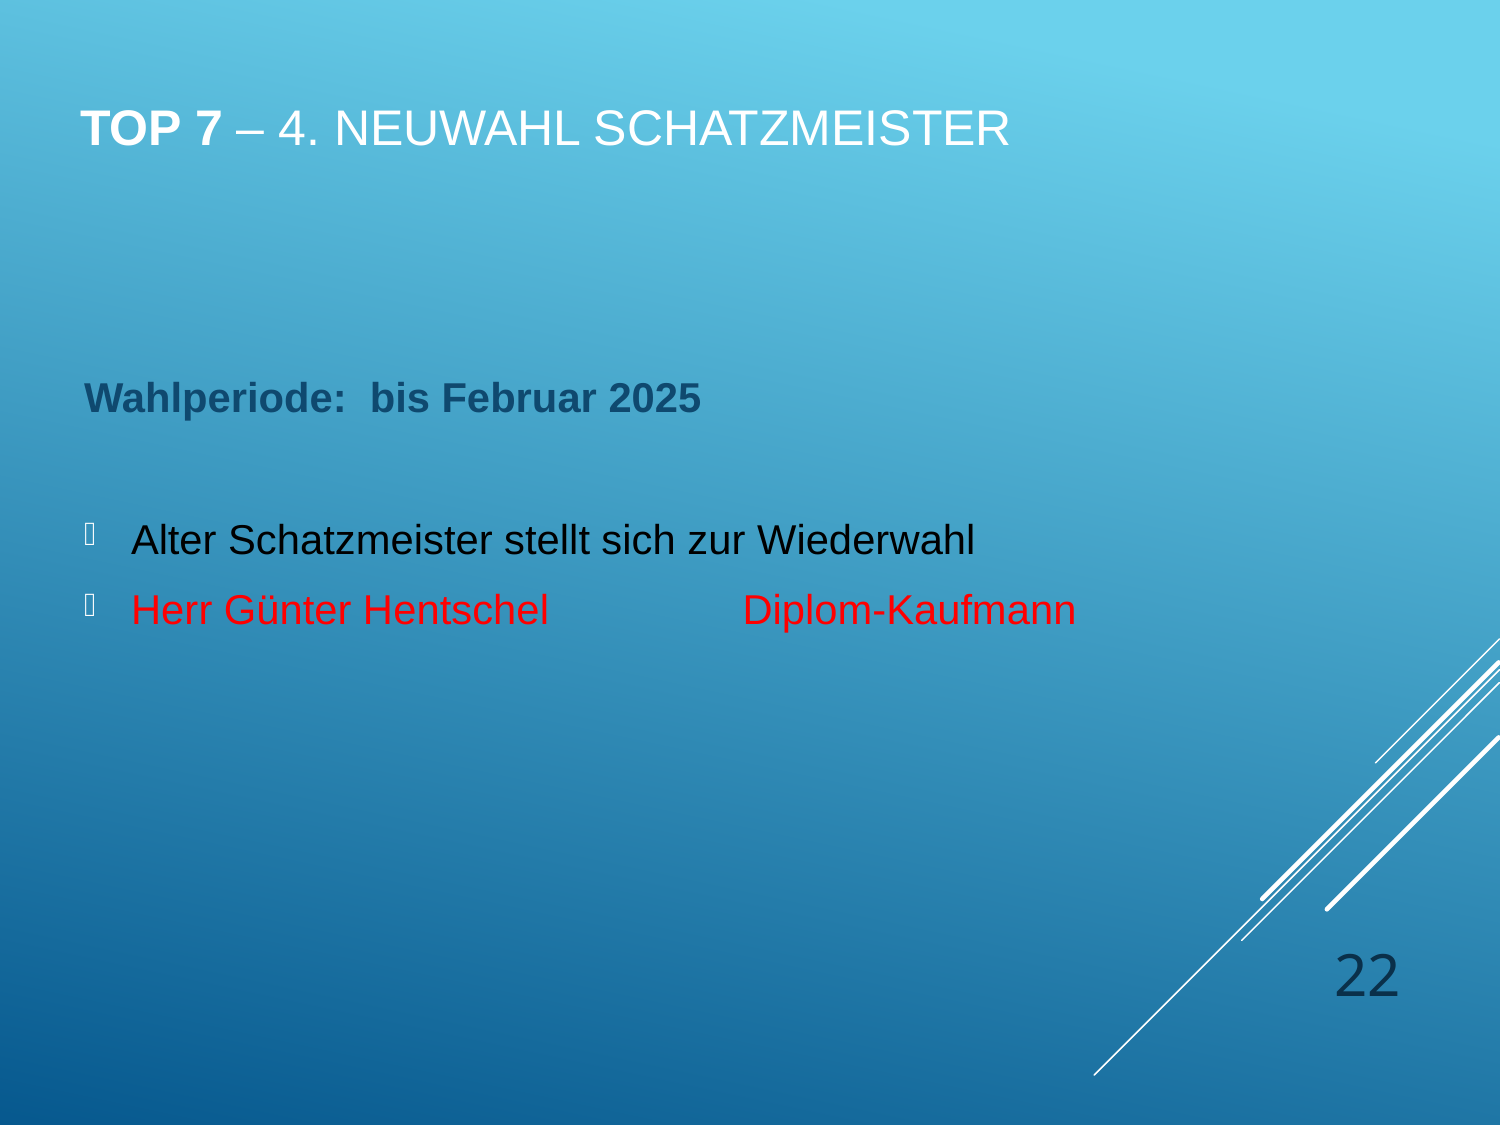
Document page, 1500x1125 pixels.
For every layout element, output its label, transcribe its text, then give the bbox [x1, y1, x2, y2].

text_box [0, 0, 1500, 1006]
title TOP 7 – 4. Neuwahl Schatzmeister [64, 42, 1141, 209]
list Wahlperiode: bis Februar 2025 Alter Schatzmeister stellt sich zur Wiederwahl Herr Günter Hentschel Diplom-Kaufmann [69, 231, 1440, 894]
slide_number 22 [1275, 915, 1416, 1025]
